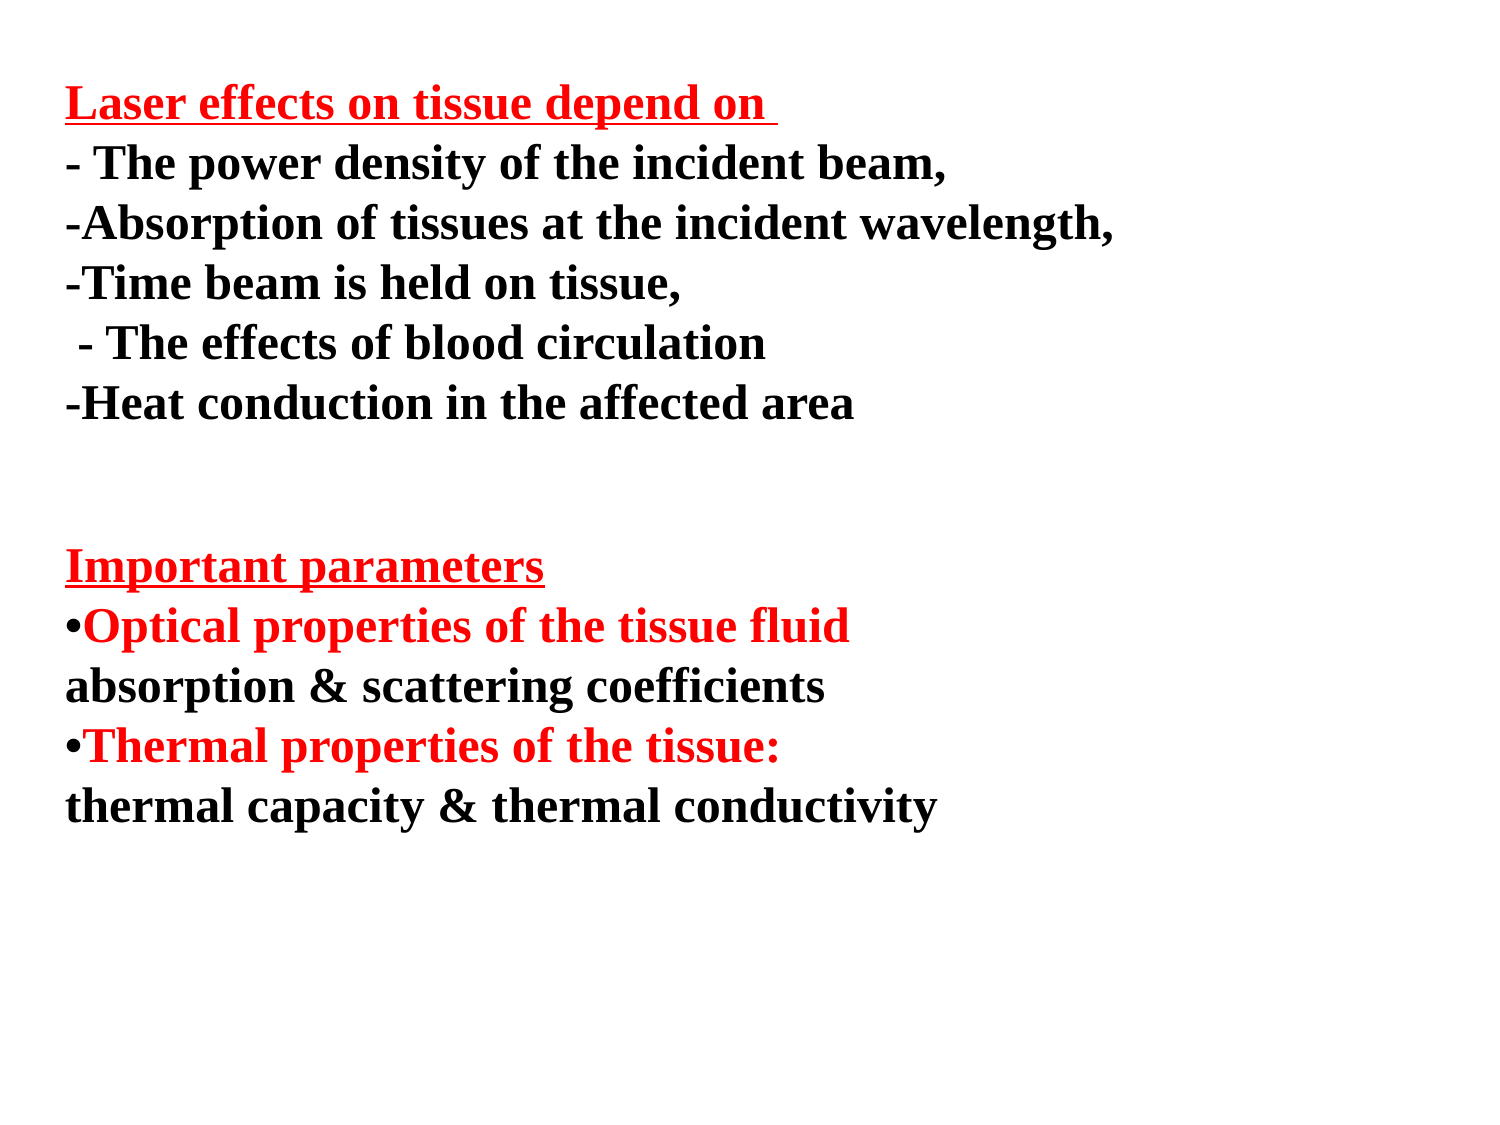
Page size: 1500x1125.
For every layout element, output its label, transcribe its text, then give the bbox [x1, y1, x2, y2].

text_box Laser effects on tissue depend on - The power density of the incident beam, -Absorption of tissues at the incident wavelength, -Time beam is held on tissue, - The effects of blood circulation -Heat conduction in the affected area [49, 62, 1475, 438]
text_box Important parameters •Optical properties of the tissue fluid absorption & scattering coefficients •Thermal properties of the tissue: thermal capacity & thermal conductivity [50, 524, 1438, 840]
